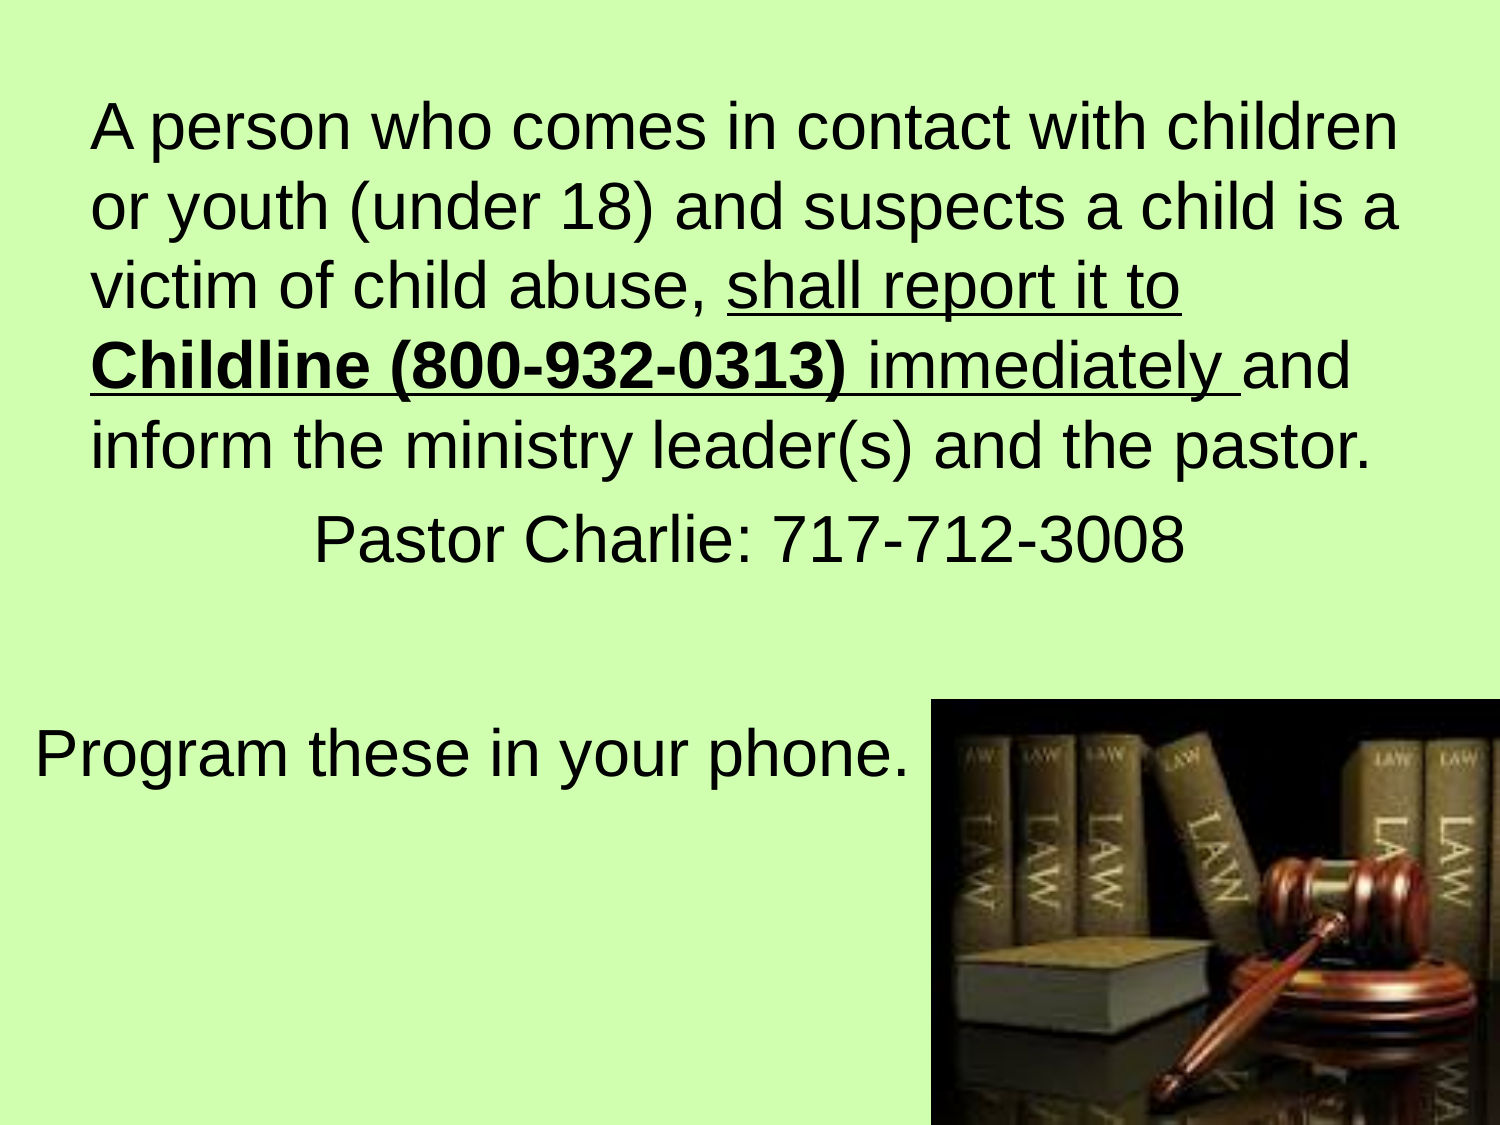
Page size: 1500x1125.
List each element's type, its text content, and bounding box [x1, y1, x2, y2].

text_box Program these in your phone. [20, 702, 927, 798]
picture [931, 699, 1500, 1125]
text_box A person who comes in contact with children or youth (under 18) and suspects a child is a victim of child abuse, shall report it to Childline (800-932-0313) immediately and inform the ministry leader(s) and the pastor. Pastor Charlie: 717-712-3008 [74, 74, 1425, 613]
